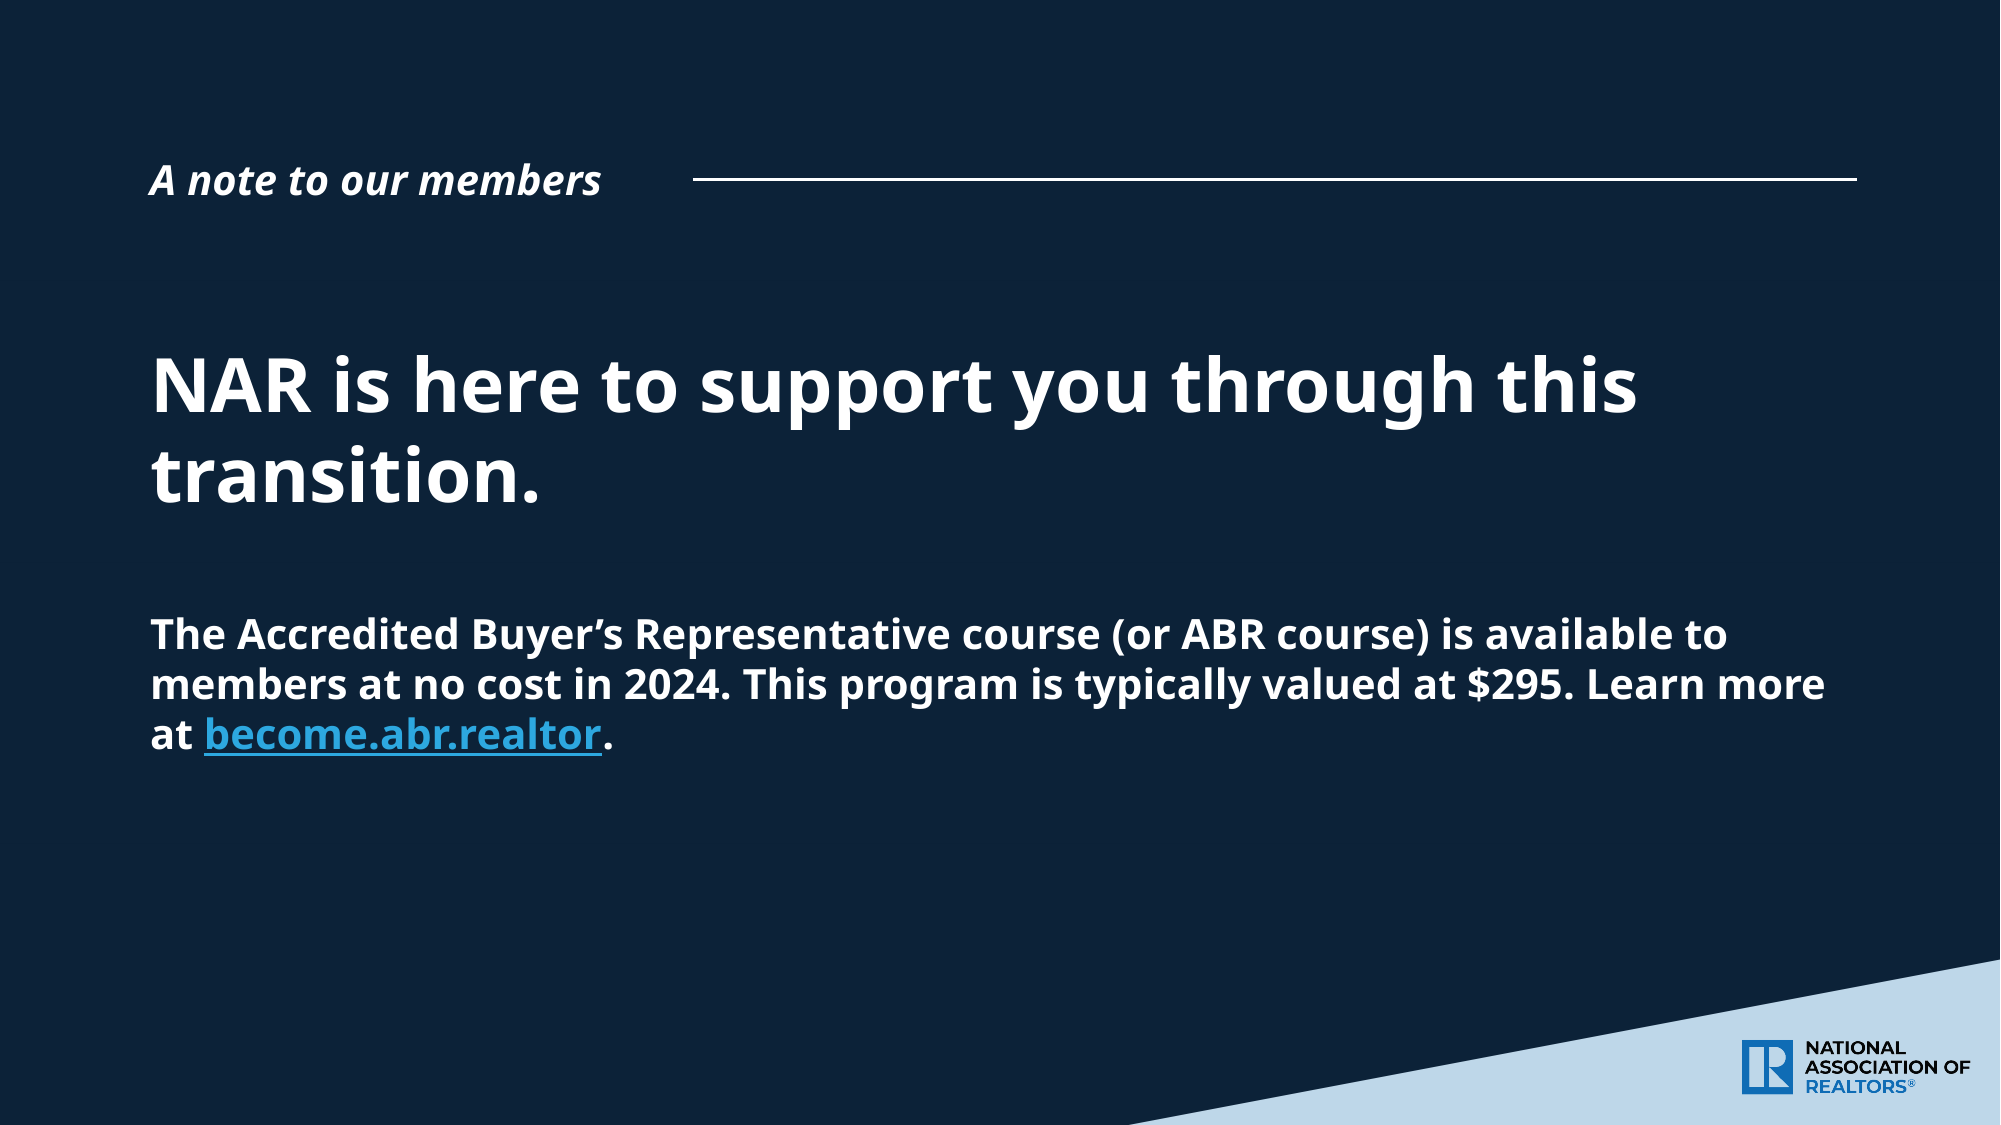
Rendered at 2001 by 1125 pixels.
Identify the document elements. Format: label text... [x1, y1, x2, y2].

text_box A note to our members [135, 145, 1939, 211]
picture [0, 0, 2000, 1125]
text_box NAR is here to support you through this transition. The Accredited Buyer’s Representative course (or ABR course) is available to members at no cost in 2024. This program is typically valued at $295. Learn more at become.abr.realtor. [135, 330, 1869, 856]
